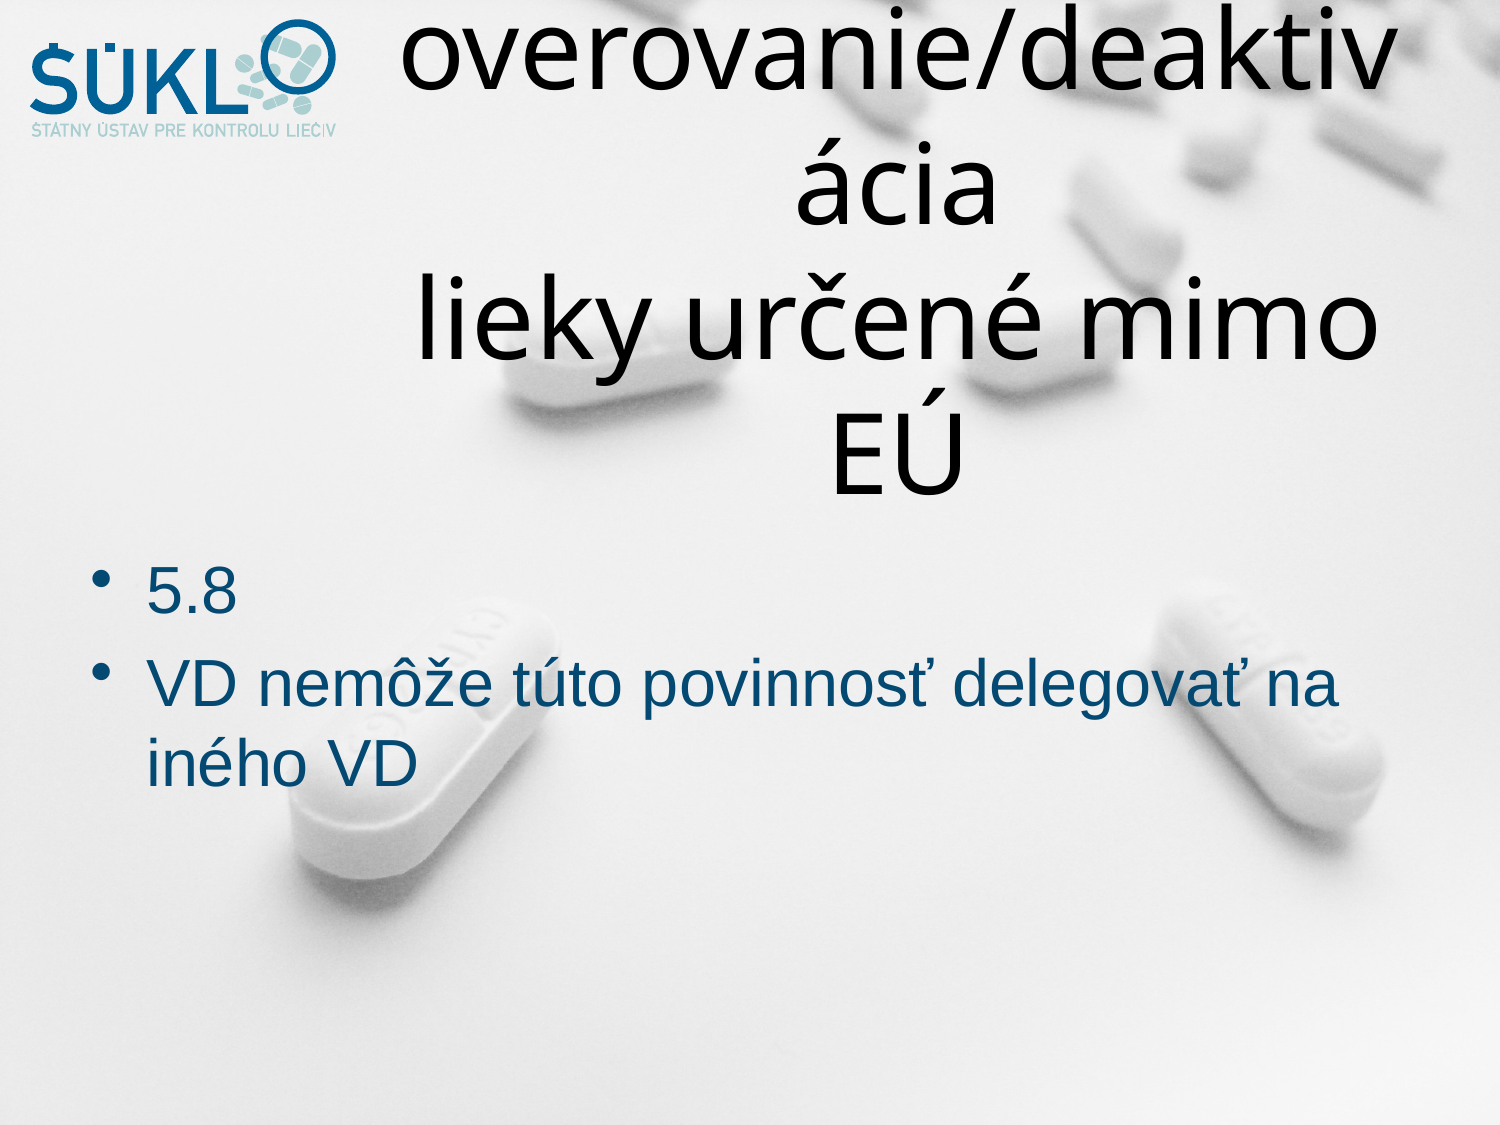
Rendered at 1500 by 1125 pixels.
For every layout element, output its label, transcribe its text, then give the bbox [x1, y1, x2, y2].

list 5.8 VD nemôže túto povinnosť delegovať na iného VD [75, 538, 1425, 1034]
title VD a overovanie/deaktivácia lieky určené mimo EÚ [372, 45, 1425, 315]
picture [0, 0, 1500, 1125]
